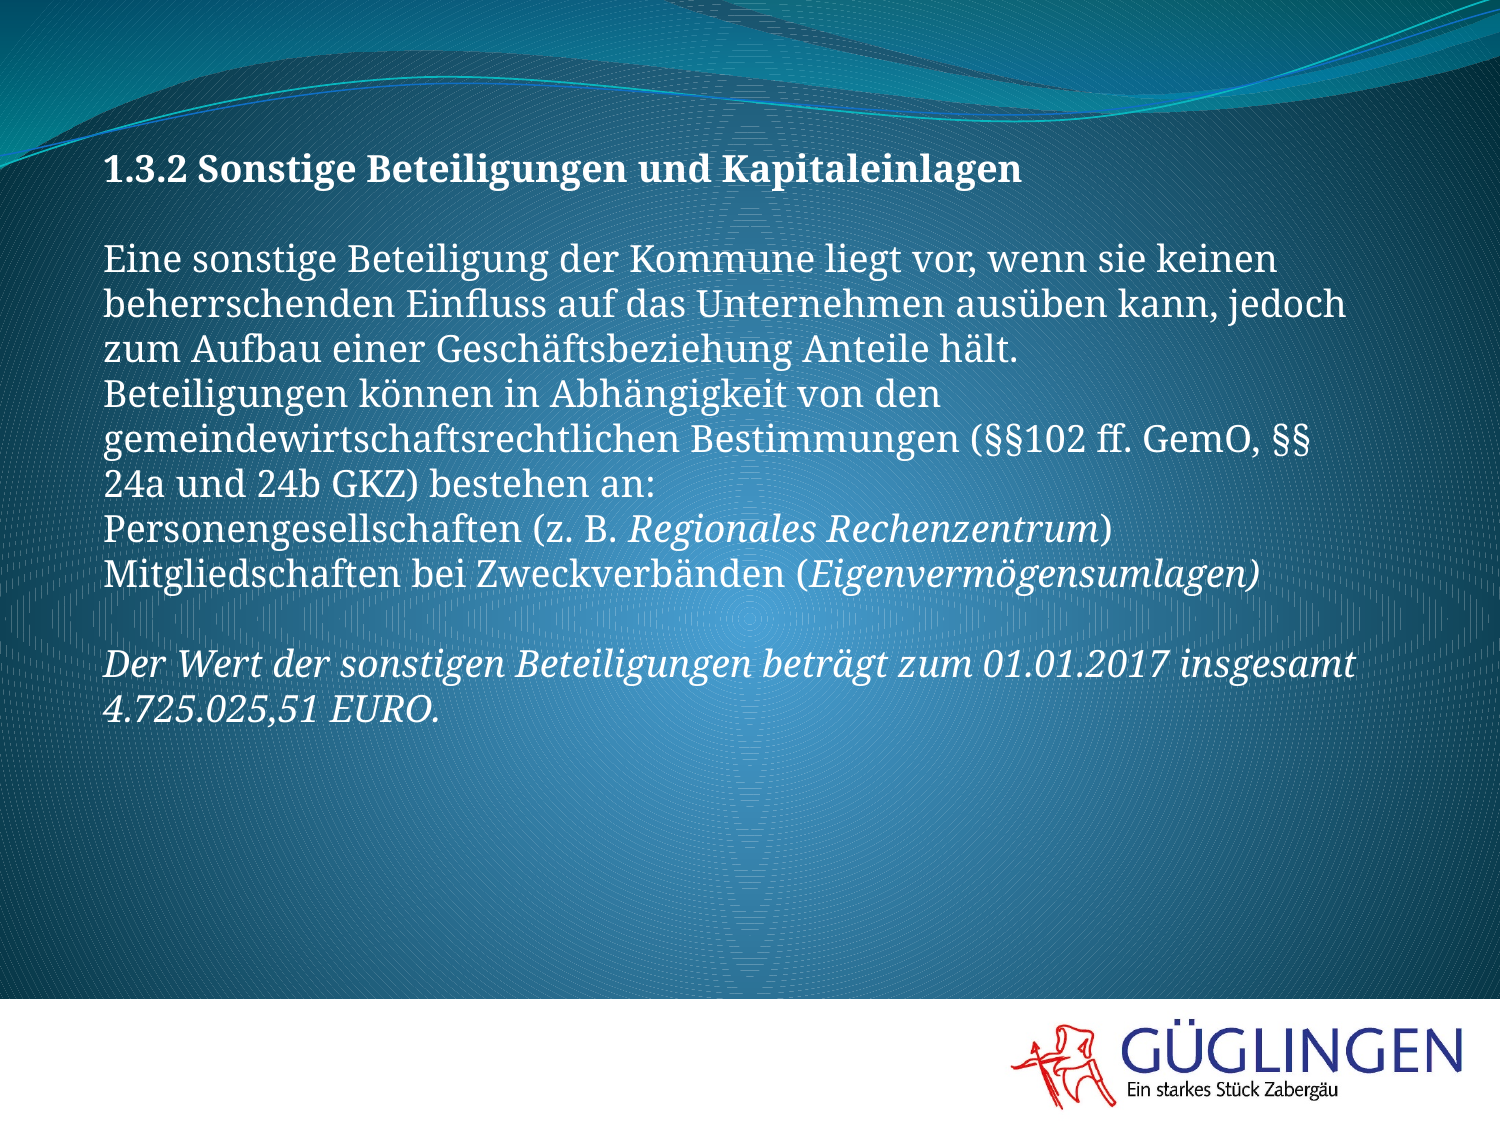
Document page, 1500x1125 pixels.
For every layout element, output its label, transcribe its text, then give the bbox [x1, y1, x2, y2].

picture [0, 999, 1500, 1125]
text_box 1.3.2 Sonstige Beteiligungen und Kapitaleinlagen Eine sonstige Beteiligung der Kommune liegt vor, wenn sie keinen beherrschenden Einfluss auf das Unternehmen ausüben kann, jedoch zum Aufbau einer Geschäftsbeziehung Anteile hält. Beteiligungen können in Abhängigkeit von den gemeindewirtschaftsrechtlichen Bestimmungen (§§102 ff. GemO, §§ 24a und 24b GKZ) bestehen an: Personengesellschaften (z. B. Regionales Rechenzentrum) Mitgliedschaften bei Zweckverbänden (Eigenvermögensumlagen) Der Wert der sonstigen Beteiligungen beträgt zum 01.01.2017 insgesamt 4.725.025,51 EURO. [88, 137, 1400, 782]
